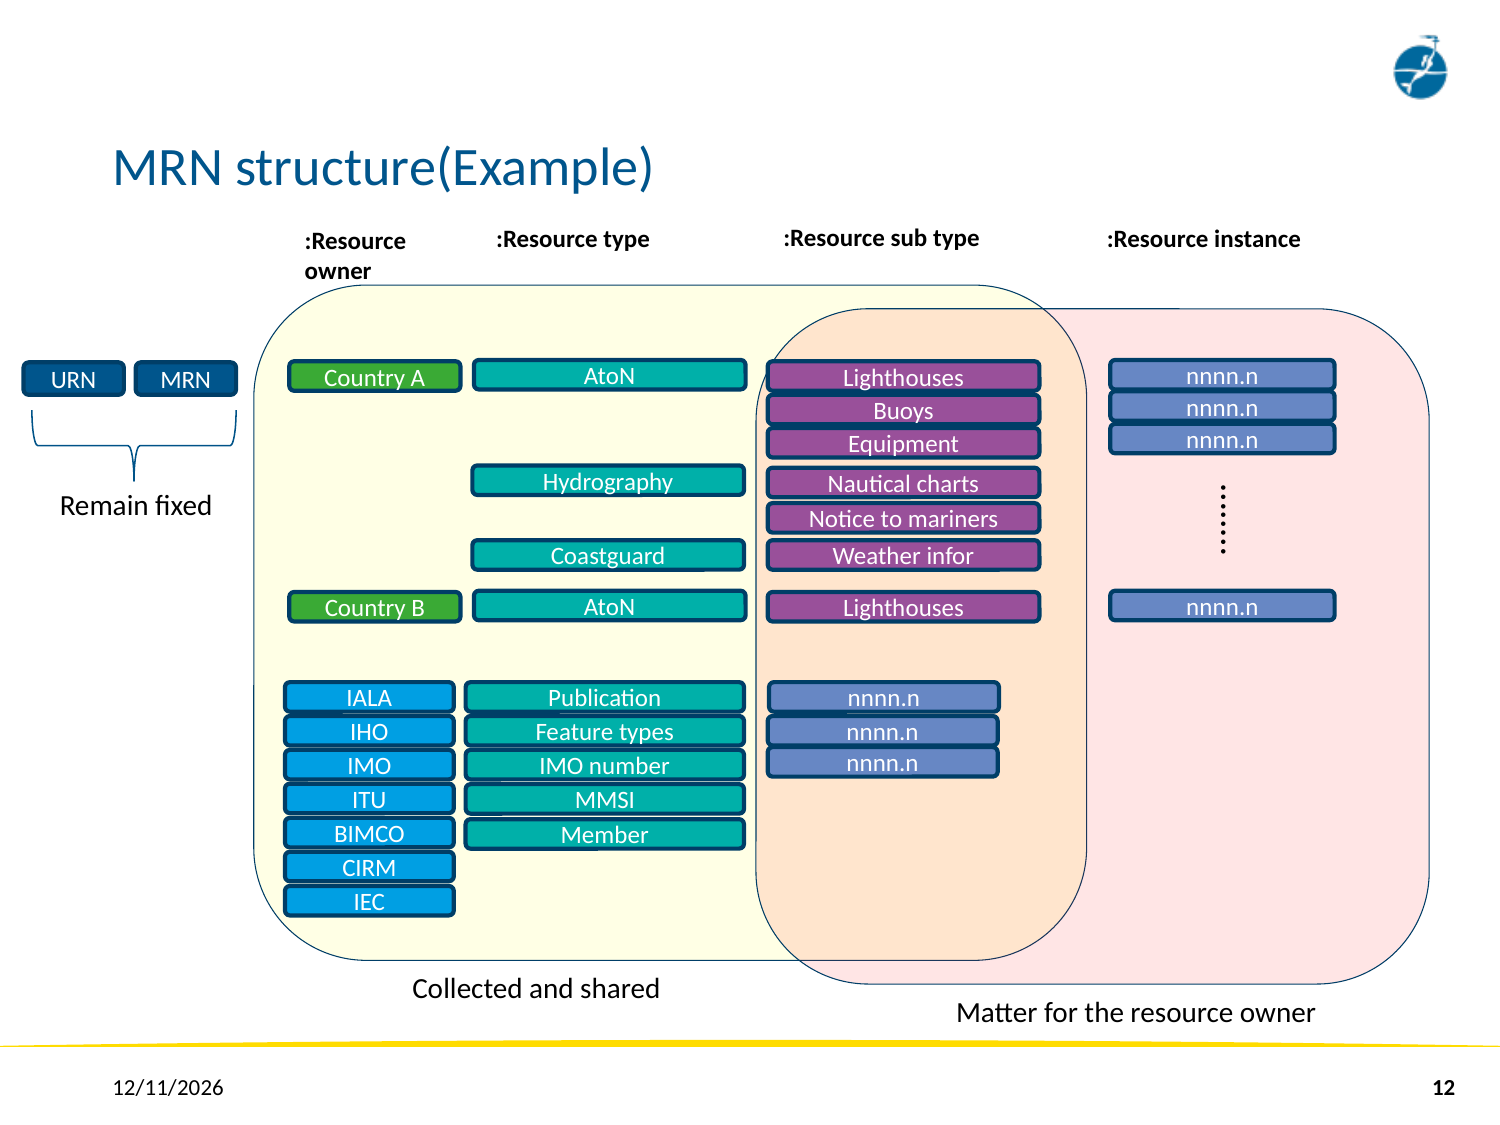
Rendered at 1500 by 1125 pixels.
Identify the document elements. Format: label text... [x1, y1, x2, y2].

text_box Buoys [765, 393, 1042, 426]
text_box Notice to mariners [765, 500, 1042, 535]
text_box nnnn.n [765, 713, 1000, 746]
text_box Country B [287, 589, 463, 624]
text_box BIMCO [282, 816, 456, 850]
text_box ITU [282, 781, 456, 816]
text_box Collected and shared [397, 963, 676, 1012]
text_box Publication [463, 680, 747, 714]
text_box nnnn.n [765, 745, 1000, 779]
text_box Member [463, 817, 747, 851]
text_box AtoN [471, 357, 748, 392]
text_box MMSI [463, 782, 747, 816]
text_box Coastguard [470, 538, 747, 572]
text_box Nautical charts [765, 465, 1042, 500]
text_box nnnn.n [1108, 389, 1337, 422]
text_box Matter for the resource owner [941, 986, 1332, 1036]
text_box nnnn.n [1108, 588, 1337, 623]
text_box nnnn.n [1108, 357, 1337, 390]
text_box nnnn.n [1108, 421, 1337, 456]
text_box [251, 282, 1043, 963]
text_box AtoN [471, 588, 748, 623]
text_box [31, 410, 237, 478]
text_box Hydrography [470, 463, 747, 498]
text_box nnnn.n [766, 680, 1002, 714]
text_box Lighthouses [765, 589, 1042, 624]
text_box Lighthouses [765, 359, 1042, 393]
text_box :Resource type [481, 215, 665, 261]
slide_number 12 [1387, 1046, 1500, 1125]
text_box :Resource owner [289, 217, 433, 292]
text_box …..… [1206, 469, 1267, 575]
text_box :Resource instance [1092, 215, 1317, 261]
text_box CIRM [282, 849, 456, 884]
text_box Remain fixed [45, 478, 228, 529]
text_box Weather infor [765, 538, 1042, 572]
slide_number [112, 1046, 461, 1125]
text_box IHO [282, 714, 456, 748]
text_box Country A [287, 359, 463, 393]
text_box [753, 306, 1432, 987]
text_box IALA [282, 680, 456, 714]
text_box :Resource sub type [768, 214, 996, 259]
text_box IEC [282, 883, 456, 918]
text_box IMO [282, 748, 456, 781]
text_box MRN [133, 360, 239, 397]
text_box IMO number [463, 747, 747, 782]
text_box URN [21, 360, 126, 397]
title MRN structure(Example) [112, 42, 1388, 197]
text_box Feature types [463, 713, 747, 748]
text_box Equipment [765, 425, 1042, 460]
